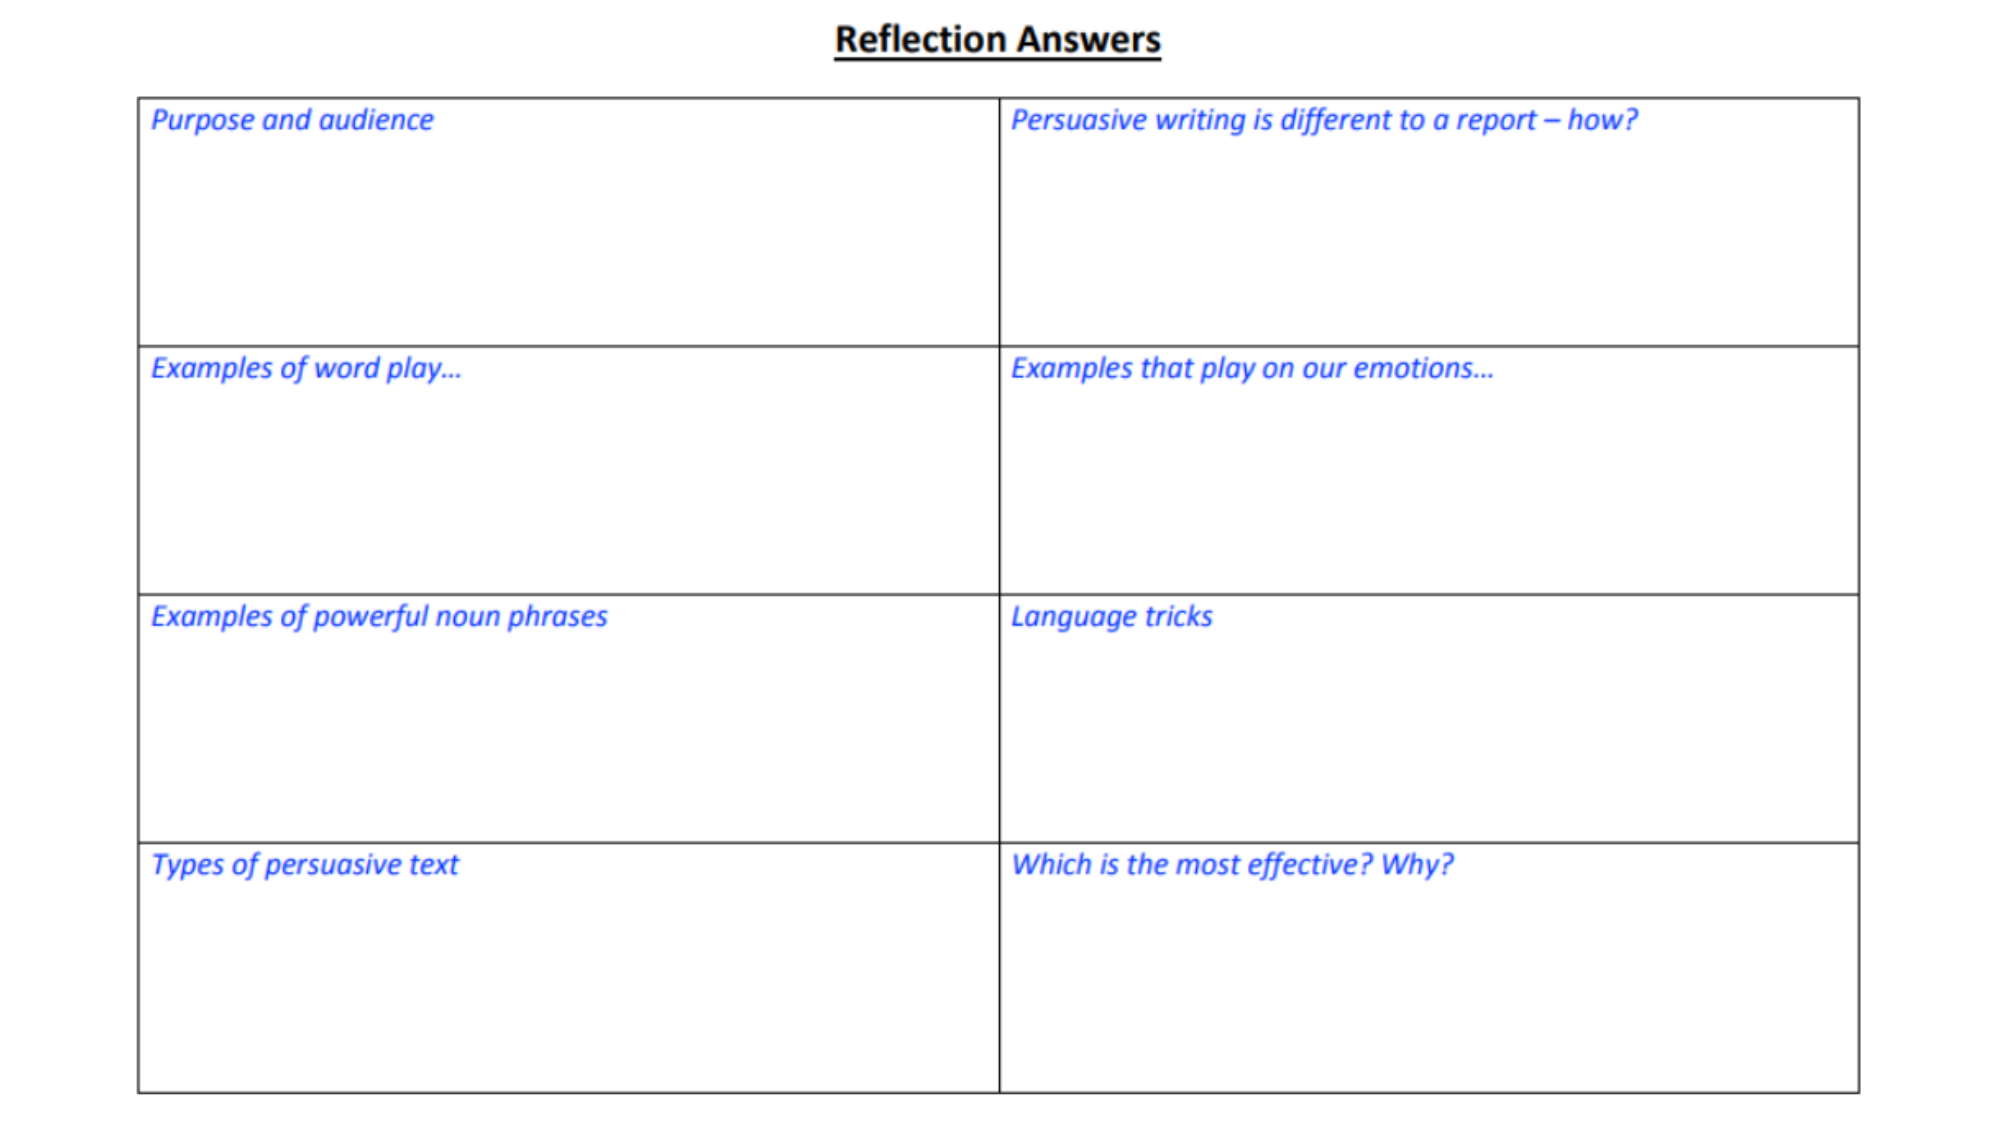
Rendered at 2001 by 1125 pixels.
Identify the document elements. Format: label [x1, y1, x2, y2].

picture [124, 18, 1874, 1106]
